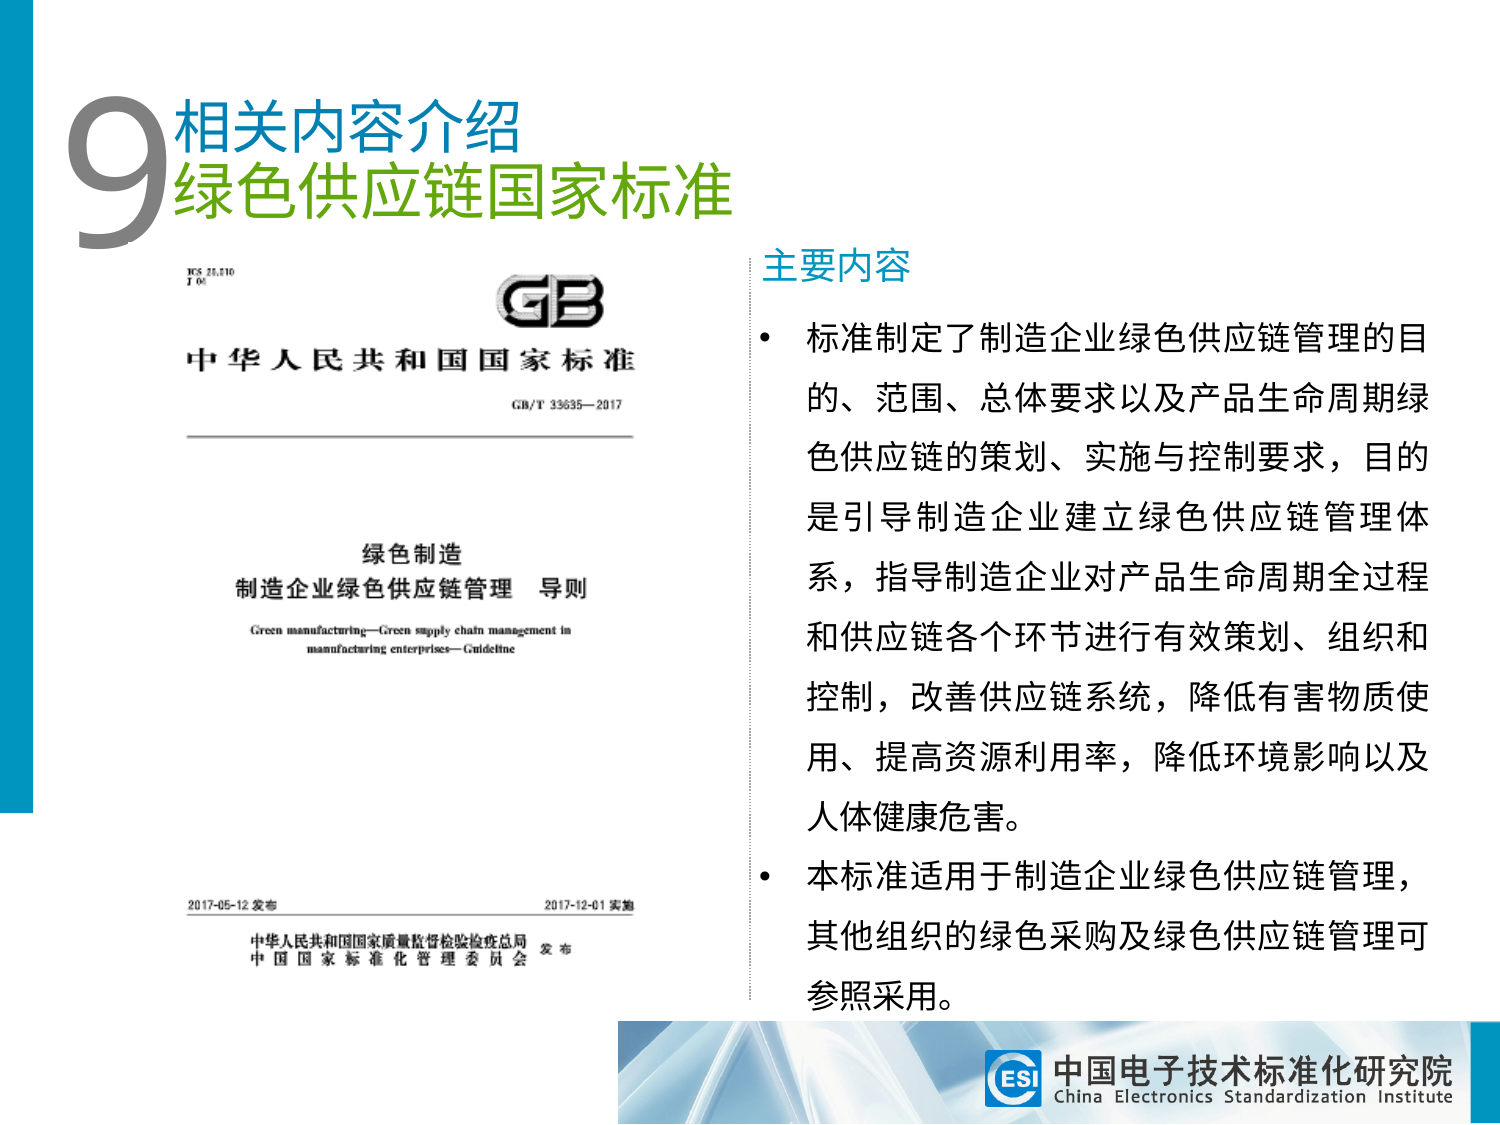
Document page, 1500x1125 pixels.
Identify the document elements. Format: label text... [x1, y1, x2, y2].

text_box [0, 0, 35, 815]
text_box 9 [44, 31, 122, 297]
picture [618, 1021, 1500, 1124]
text_box 绿色供应链国家标准 [172, 152, 750, 228]
text_box 主要内容 [761, 242, 1095, 288]
picture [127, 241, 665, 1016]
text_box 相关内容介绍 [158, 82, 621, 168]
text_box 标准制定了制造企业绿色供应链管理的目的、范围、总体要求以及产品生命周期绿色供应链的策划、实施与控制要求，目的是引导制造企业建立绿色供应链管理体系，指导制造企业对产品生命周期全过程和供应链各个环节进行有效策划、组织和控制，改善供应链系统，降低有害物质使用、提高资源利用率，降低环境影响以及人体健康危害。 本标准适用于制造企业绿色供应链管理，其他组织的绿色采购及绿色供应链管理可参照采用。 [759, 296, 1431, 1016]
